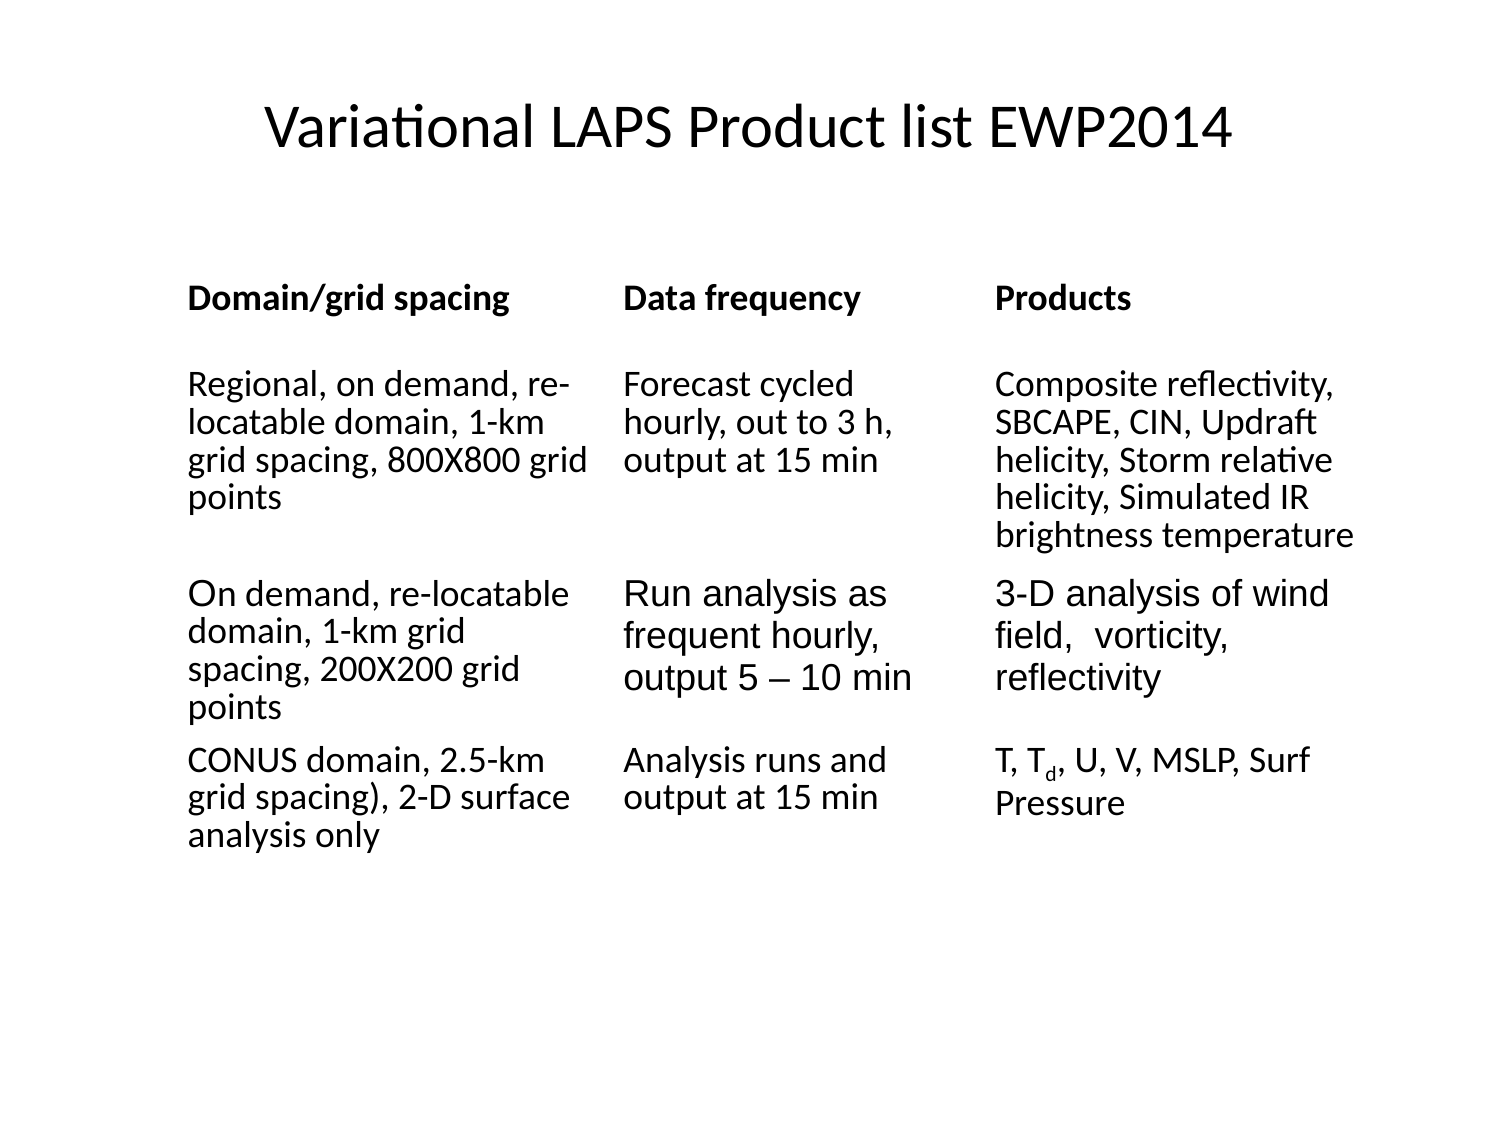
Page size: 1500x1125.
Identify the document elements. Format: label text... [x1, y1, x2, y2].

table_cell 3-D analysis of wind field, vorticity, reflectivity [980, 565, 1384, 736]
table_cell Forecast cycled hourly, out to 3 h, output at 15 min [608, 361, 980, 565]
table_cell Regional, on demand, re-locatable domain, 1-km grid spacing, 800X800 grid points [173, 361, 608, 565]
table_cell Composite reflectivity, SBCAPE, CIN, Updraft helicity, Storm relative helicity, Simulated IR brightness temperature [980, 361, 1384, 565]
table_cell CONUS domain, 2.5-km grid spacing), 2-D surface analysis only [173, 736, 608, 865]
title Variational LAPS Product list EWP2014 [156, 45, 1343, 200]
table_header Products [980, 275, 1384, 361]
table_cell Analysis runs and output at 15 min [608, 736, 980, 865]
table_cell On demand, re-locatable domain, 1-km grid spacing, 200X200 grid points [173, 565, 608, 736]
table_header Data frequency [608, 275, 980, 361]
table_cell T, Td, U, V, MSLP, Surf Pressure [980, 736, 1384, 865]
table_cell Run analysis as frequent hourly, output 5 – 10 min [608, 565, 980, 736]
table_header Domain/grid spacing [173, 275, 608, 361]
